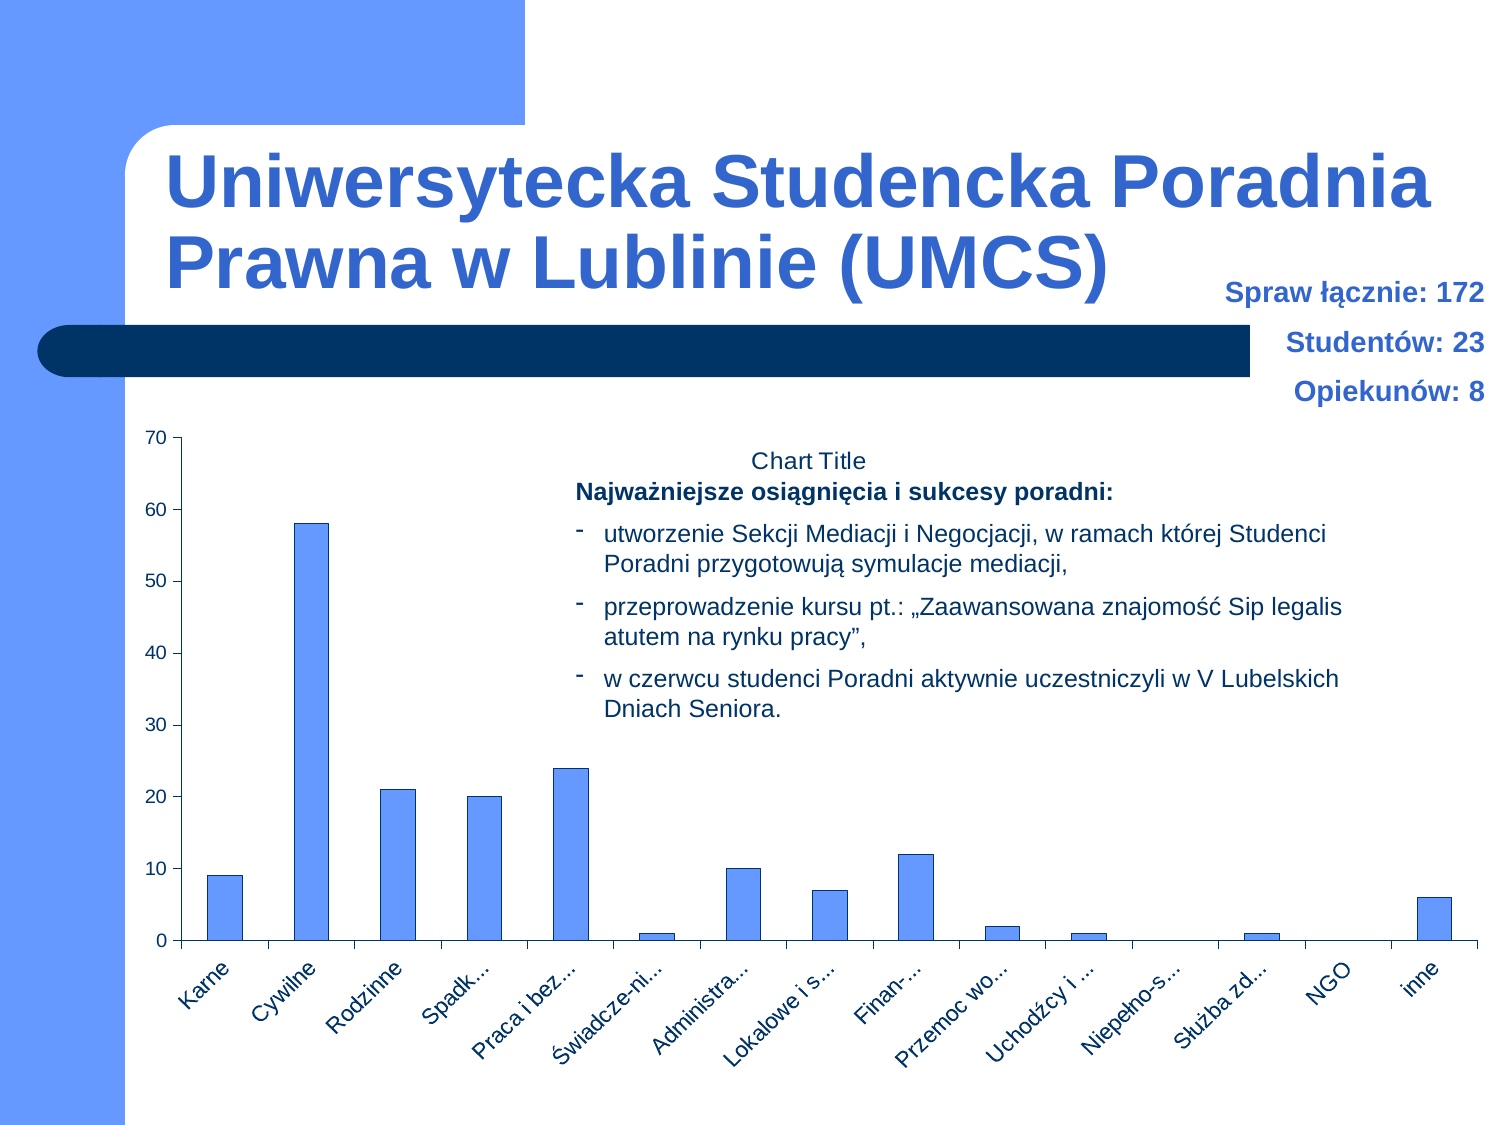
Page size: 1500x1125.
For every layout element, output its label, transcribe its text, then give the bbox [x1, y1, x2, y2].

title Uniwersytecka Studencka Poradnia Prawna w Lublinie (UMCS) [149, 124, 1463, 313]
text_box Spraw łącznie: 172 Studentów: 23 Opiekunów: 8 [1162, 266, 1500, 416]
chart [135, 420, 1483, 1073]
